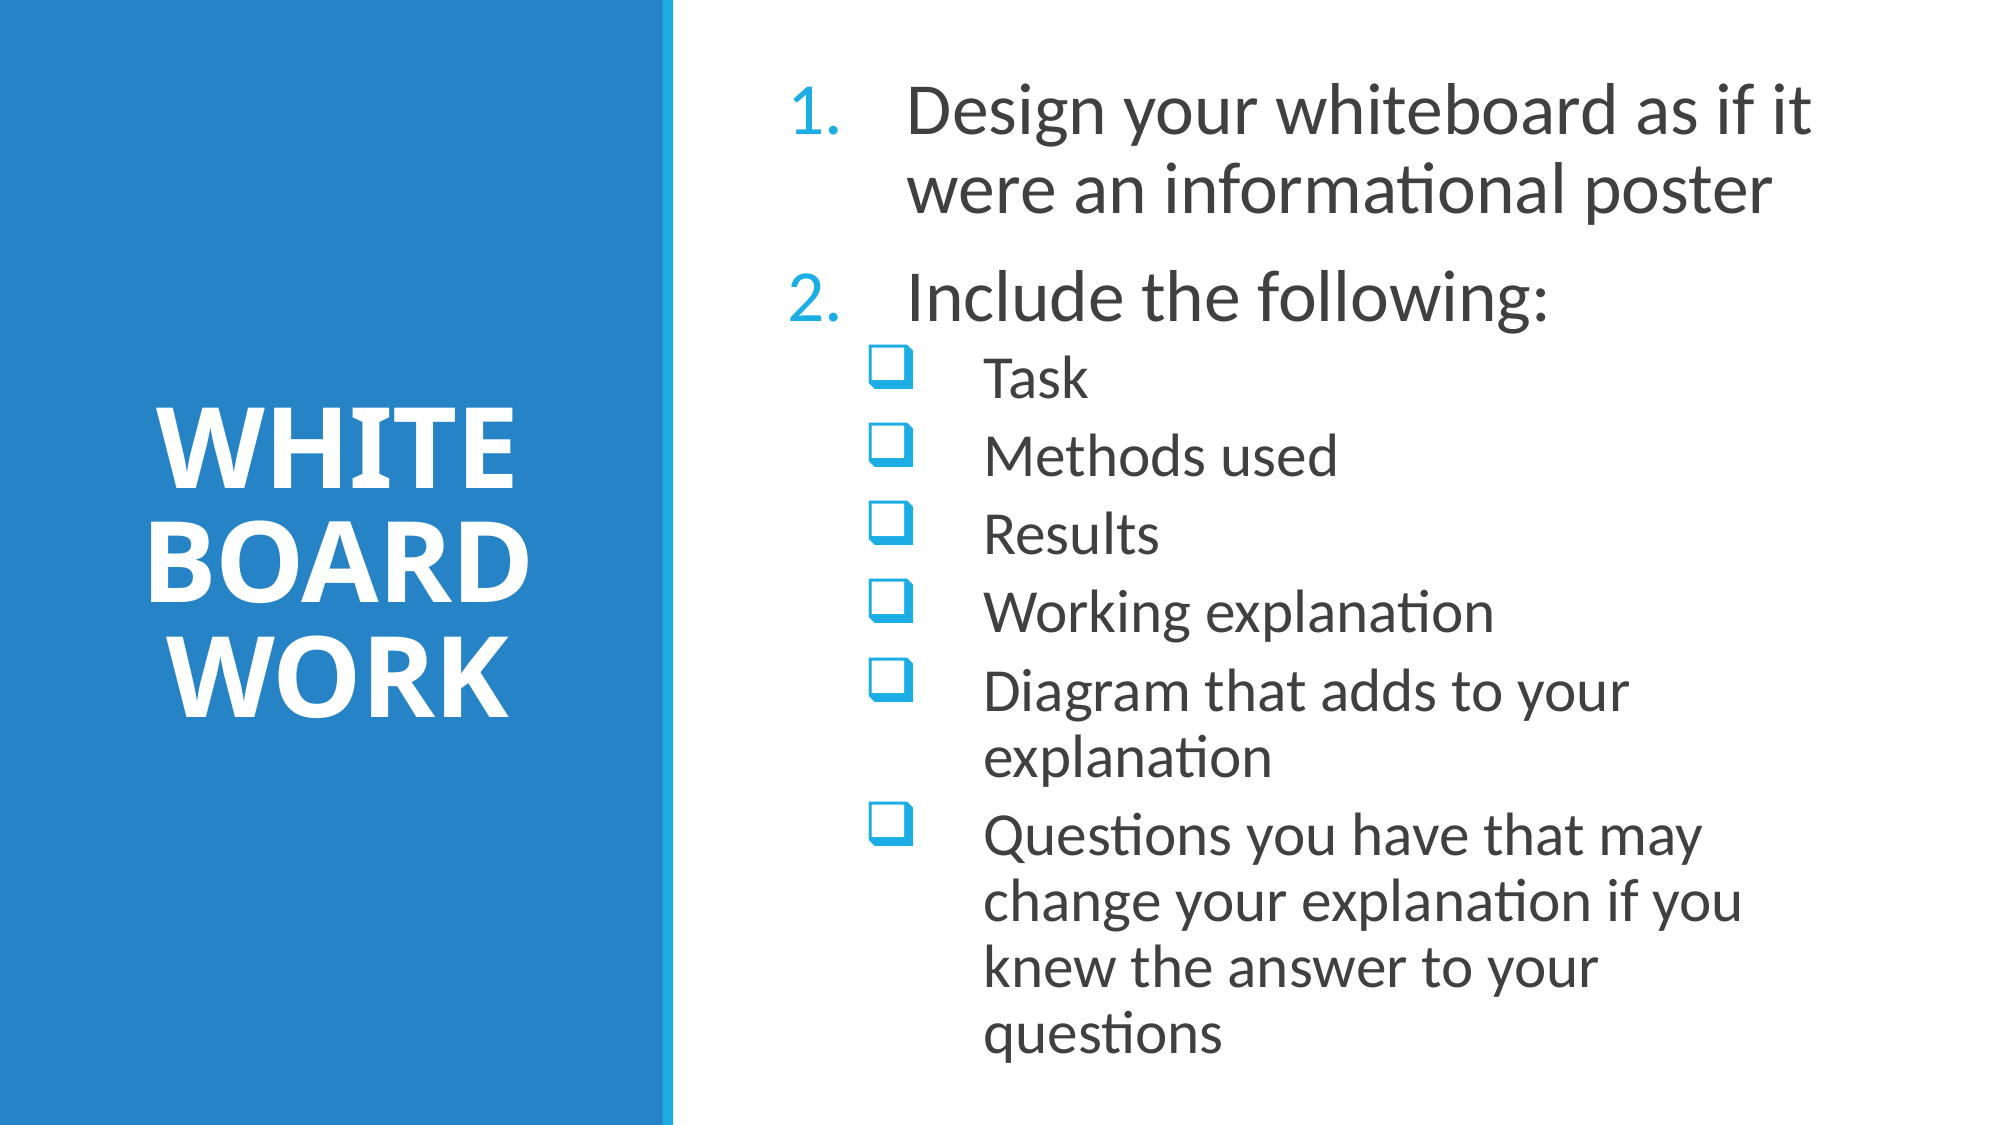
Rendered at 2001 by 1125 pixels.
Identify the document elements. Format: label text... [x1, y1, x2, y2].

list Design your whiteboard as if it were an informational poster Include the following: Task Methods used Results Working explanation Diagram that adds to your explanation Questions you have that may change your explanation if you knew the answer to your questions [787, 63, 1853, 1080]
title WHITE BOARD WORK [75, 97, 600, 1040]
